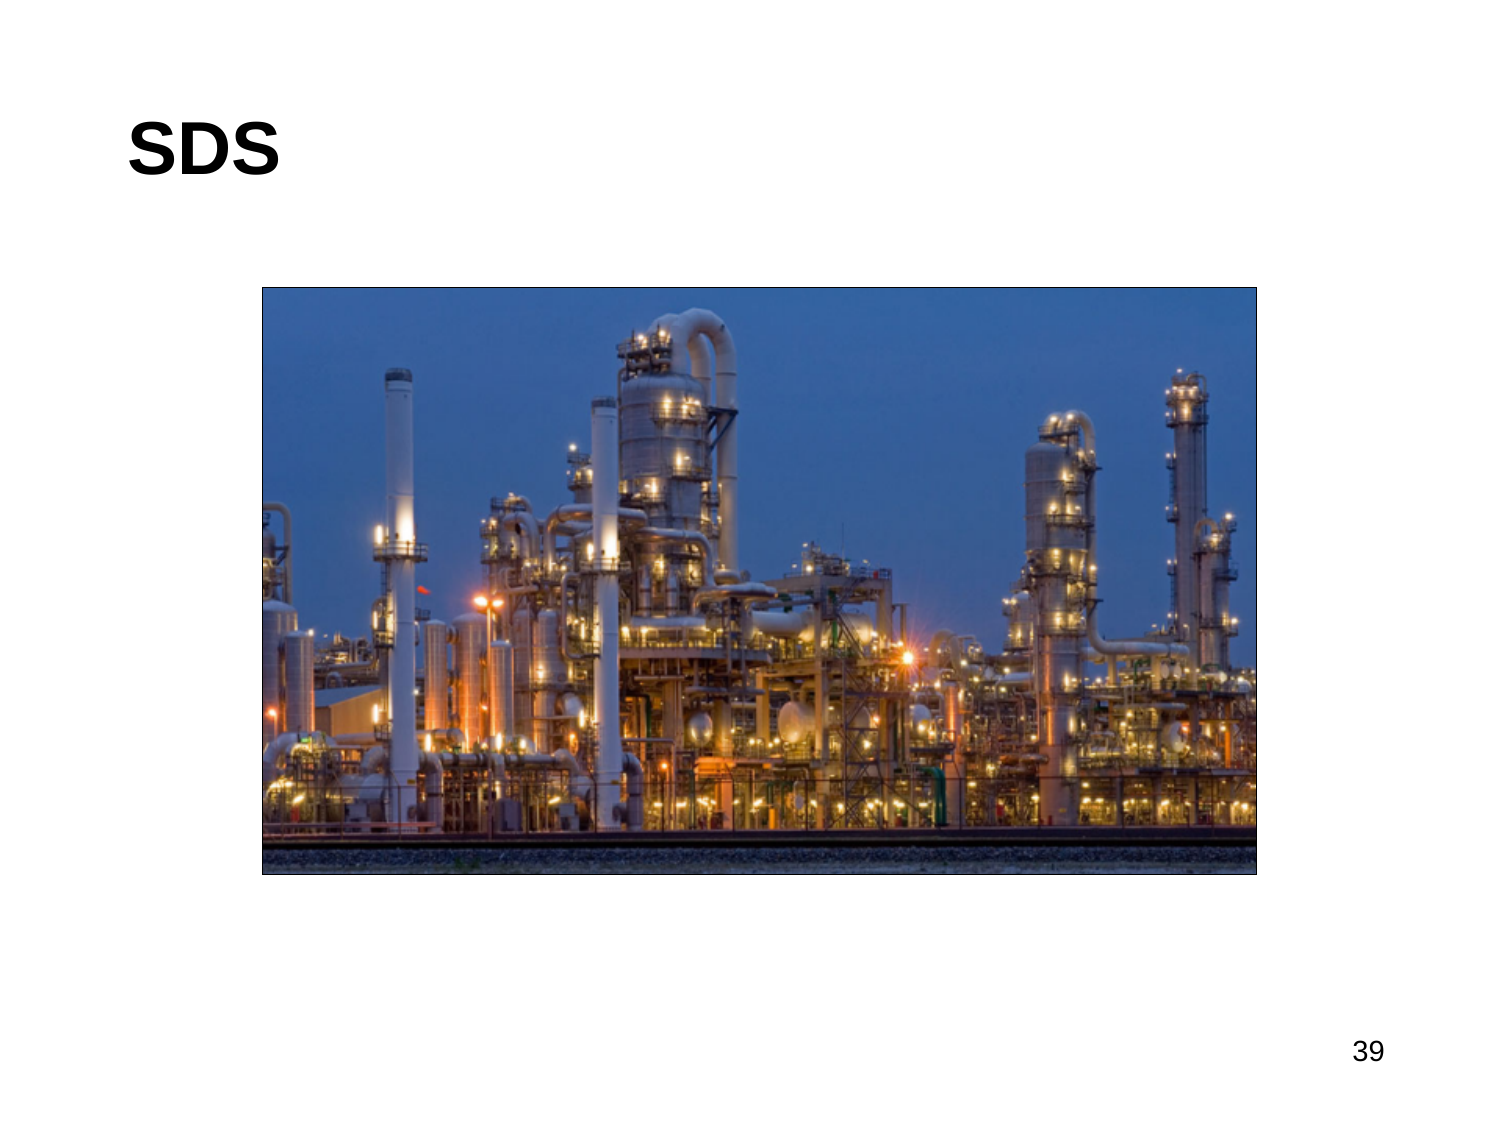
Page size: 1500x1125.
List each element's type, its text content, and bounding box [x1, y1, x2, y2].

slide_number 39 [1074, 1024, 1401, 1103]
picture [262, 287, 1257, 876]
title SDS [112, 51, 1388, 239]
